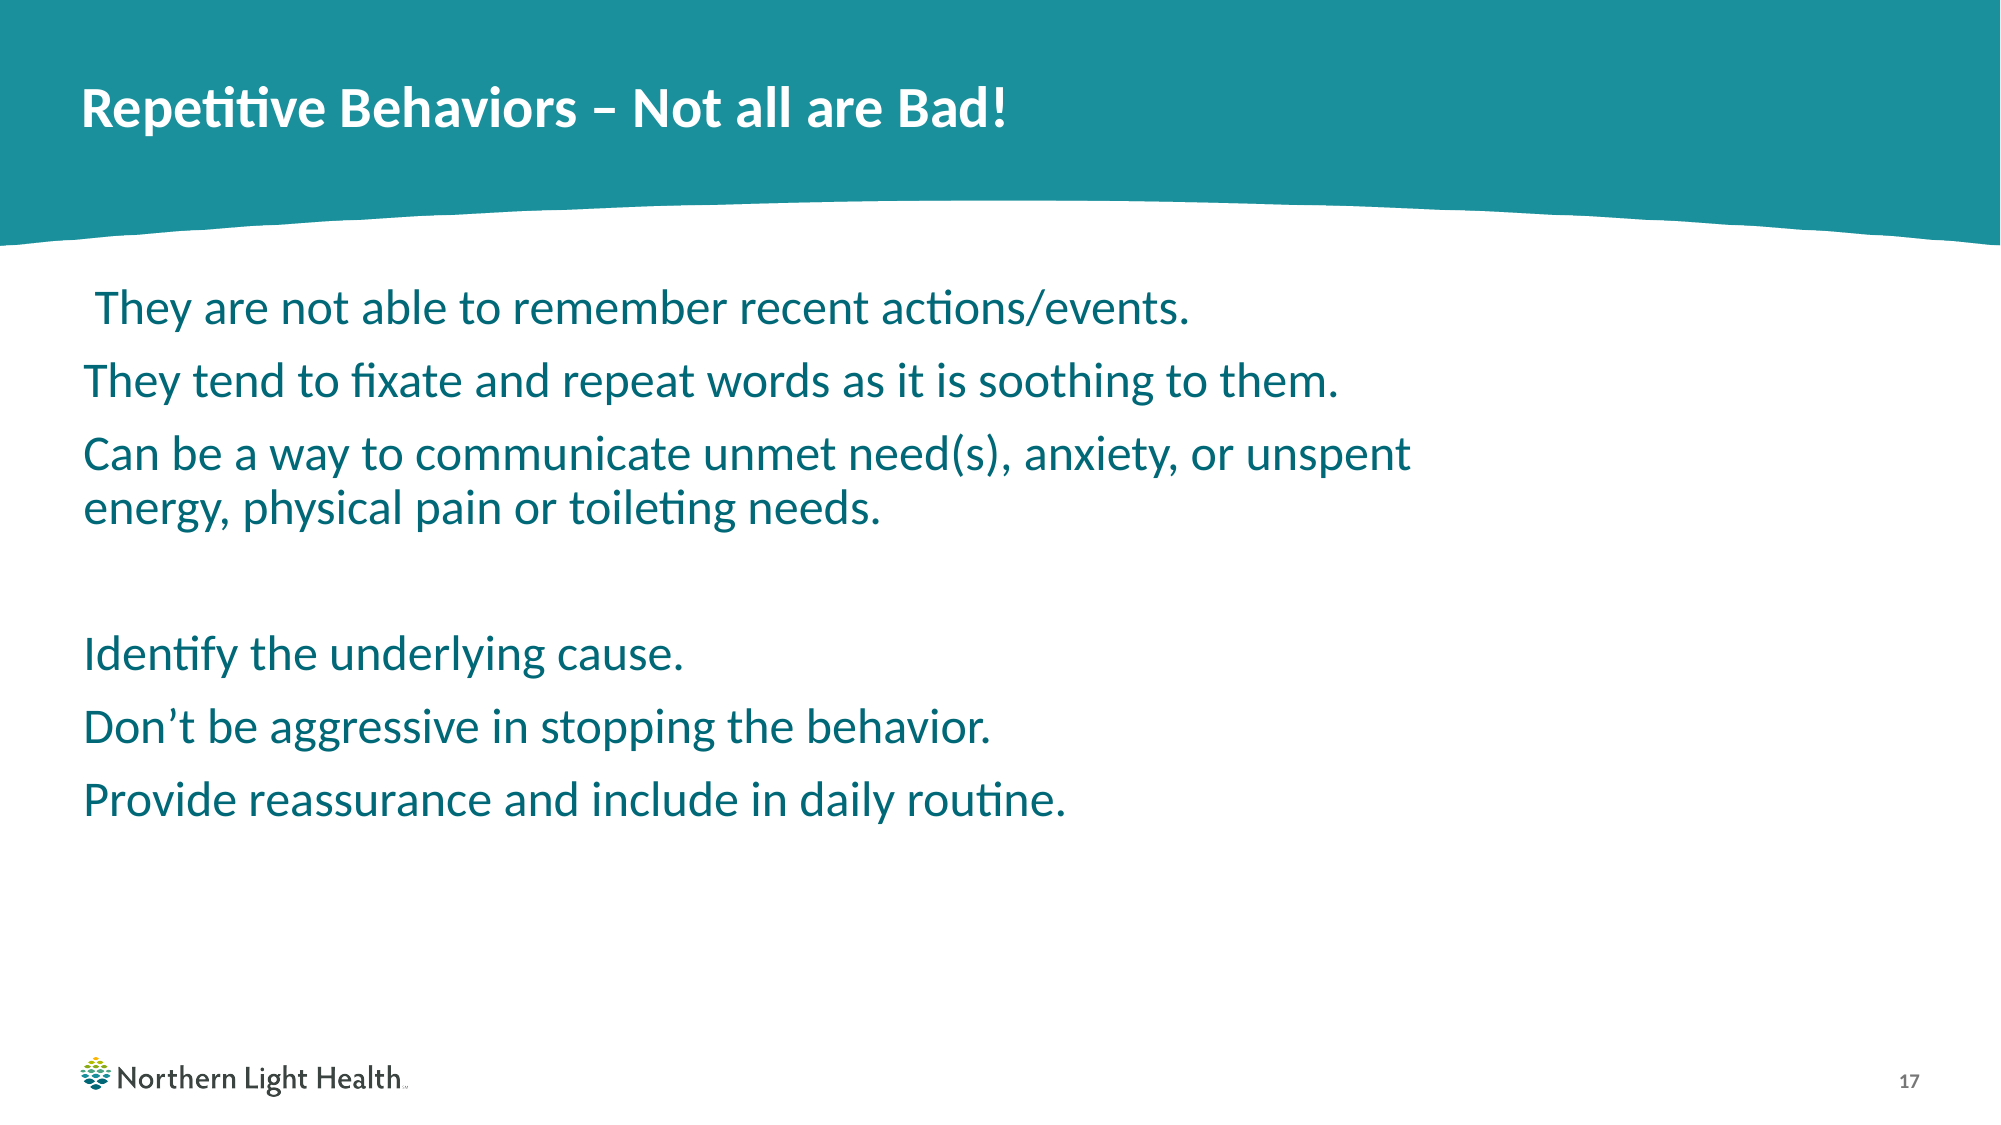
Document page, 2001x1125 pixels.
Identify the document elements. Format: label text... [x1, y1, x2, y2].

picture [0, 0, 2001, 1125]
list They are not able to remember recent actions/events. They tend to fixate and repeat words as it is soothing to them. Can be a way to communicate unmet need(s), anxiety, or unspent energy, physical pain or toileting needs. Identify the underlying cause. Don’t be aggressive in stopping the behavior. Provide reassurance and include in daily routine. [83, 280, 1504, 1009]
title Repetitive Behaviors – Not all are Bad! [81, 0, 1710, 218]
slide_number 17 [1854, 1063, 1921, 1094]
